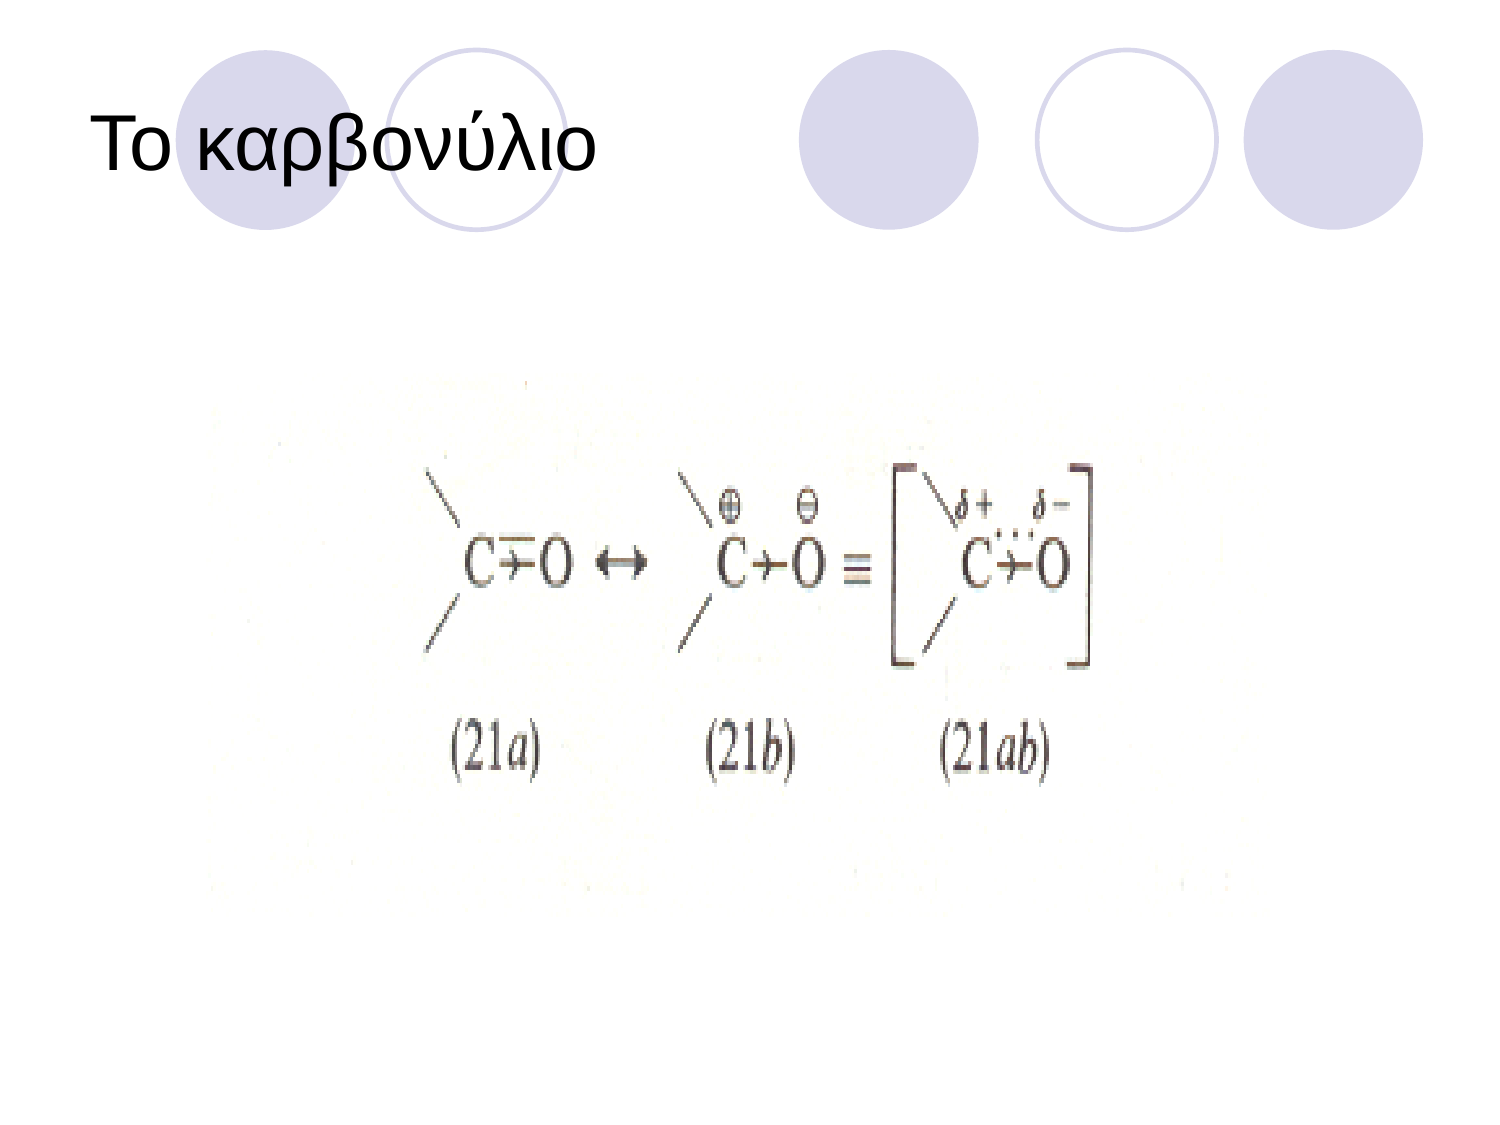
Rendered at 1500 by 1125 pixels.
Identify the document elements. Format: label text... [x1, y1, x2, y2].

picture [206, 373, 1270, 917]
text_box Το καρβονύλιο [74, 45, 1425, 233]
